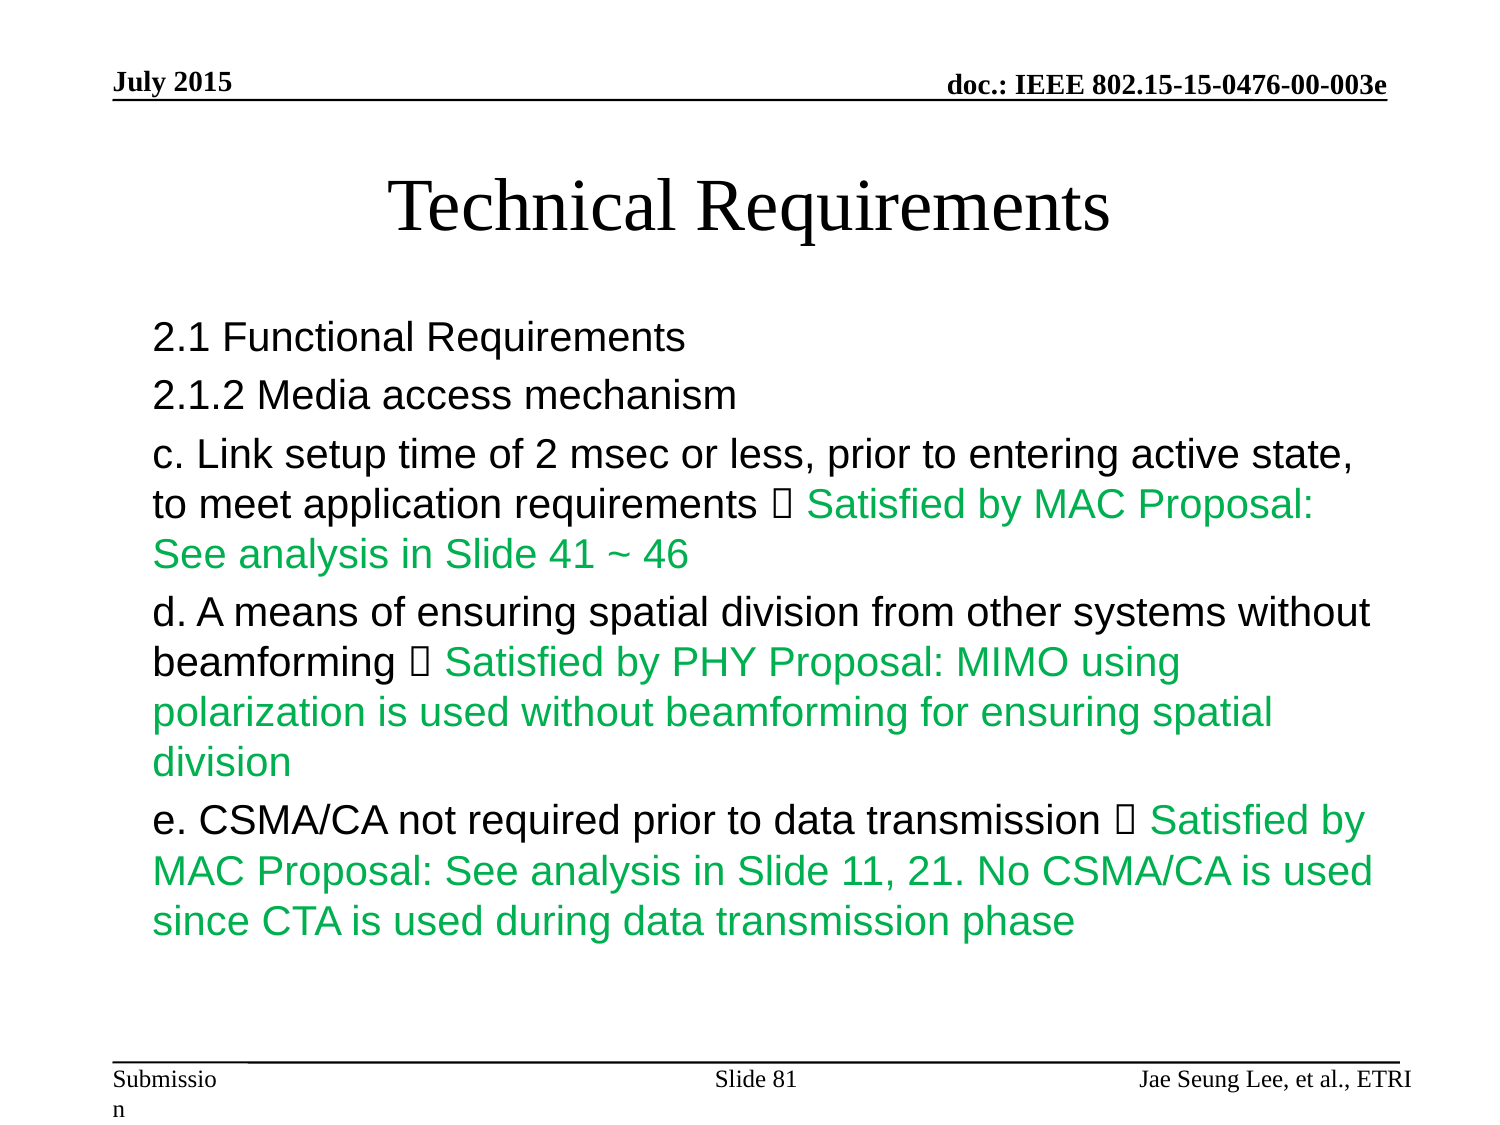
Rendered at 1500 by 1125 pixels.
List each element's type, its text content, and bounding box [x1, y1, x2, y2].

slide_number Slide 81 [712, 1062, 800, 1093]
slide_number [112, 62, 375, 98]
footer Jae Seung Lee, et al., ETRI [900, 1062, 1413, 1093]
text_box 2.1 Functional Requirements 2.1.2 Media access mechanism c. Link setup time of 2 msec or less, prior to entering active state, to meet application requirements  Satisfied by MAC Proposal: See analysis in Slide 41 ~ 46 d. A means of ensuring spatial division from other systems without beamforming  Satisfied by PHY Proposal: MIMO using polarization is used without beamforming for ensuring spatial division e. CSMA/CA not required prior to data transmission  Satisfied by MAC Proposal: See analysis in Slide 11, 21. No CSMA/CA is used since CTA is used during data transmission phase [137, 302, 1413, 978]
title Technical Requirements [112, 112, 1388, 277]
list [112, 277, 1388, 953]
